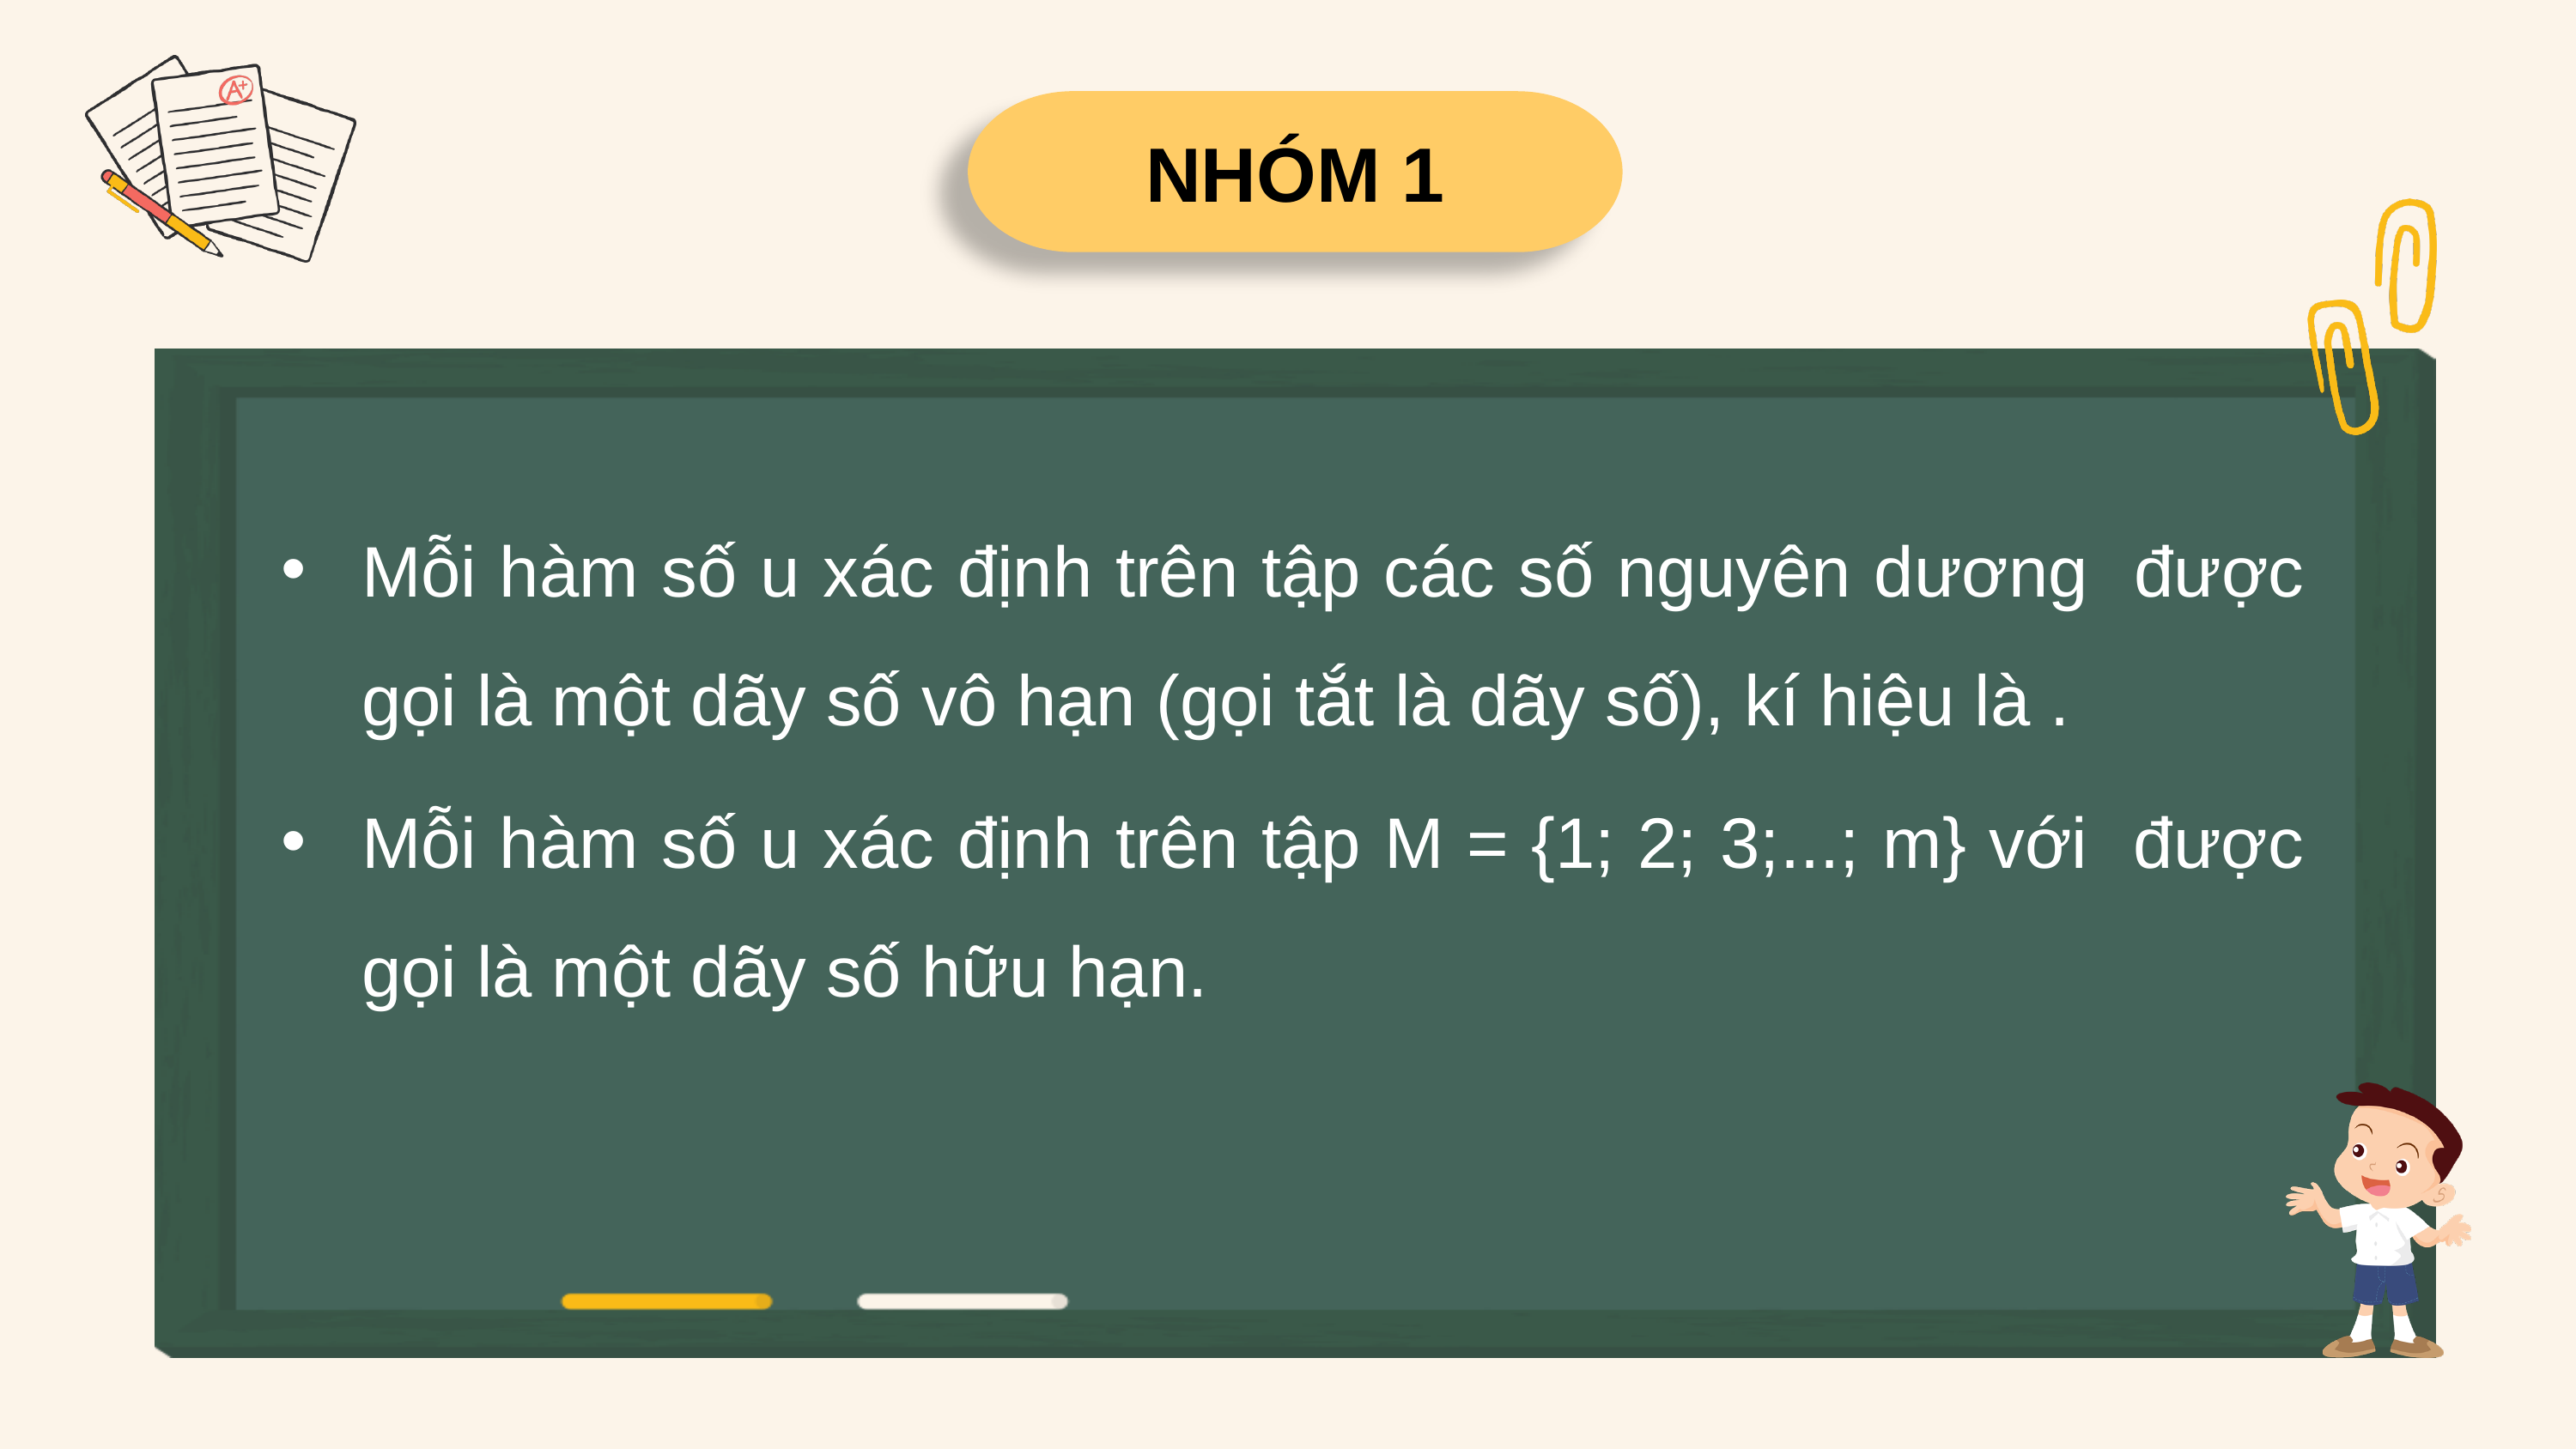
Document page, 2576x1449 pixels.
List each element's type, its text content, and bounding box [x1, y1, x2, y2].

text_box NHÓM 1 [966, 89, 1625, 254]
picture [155, 197, 2471, 1358]
picture [85, 55, 356, 263]
